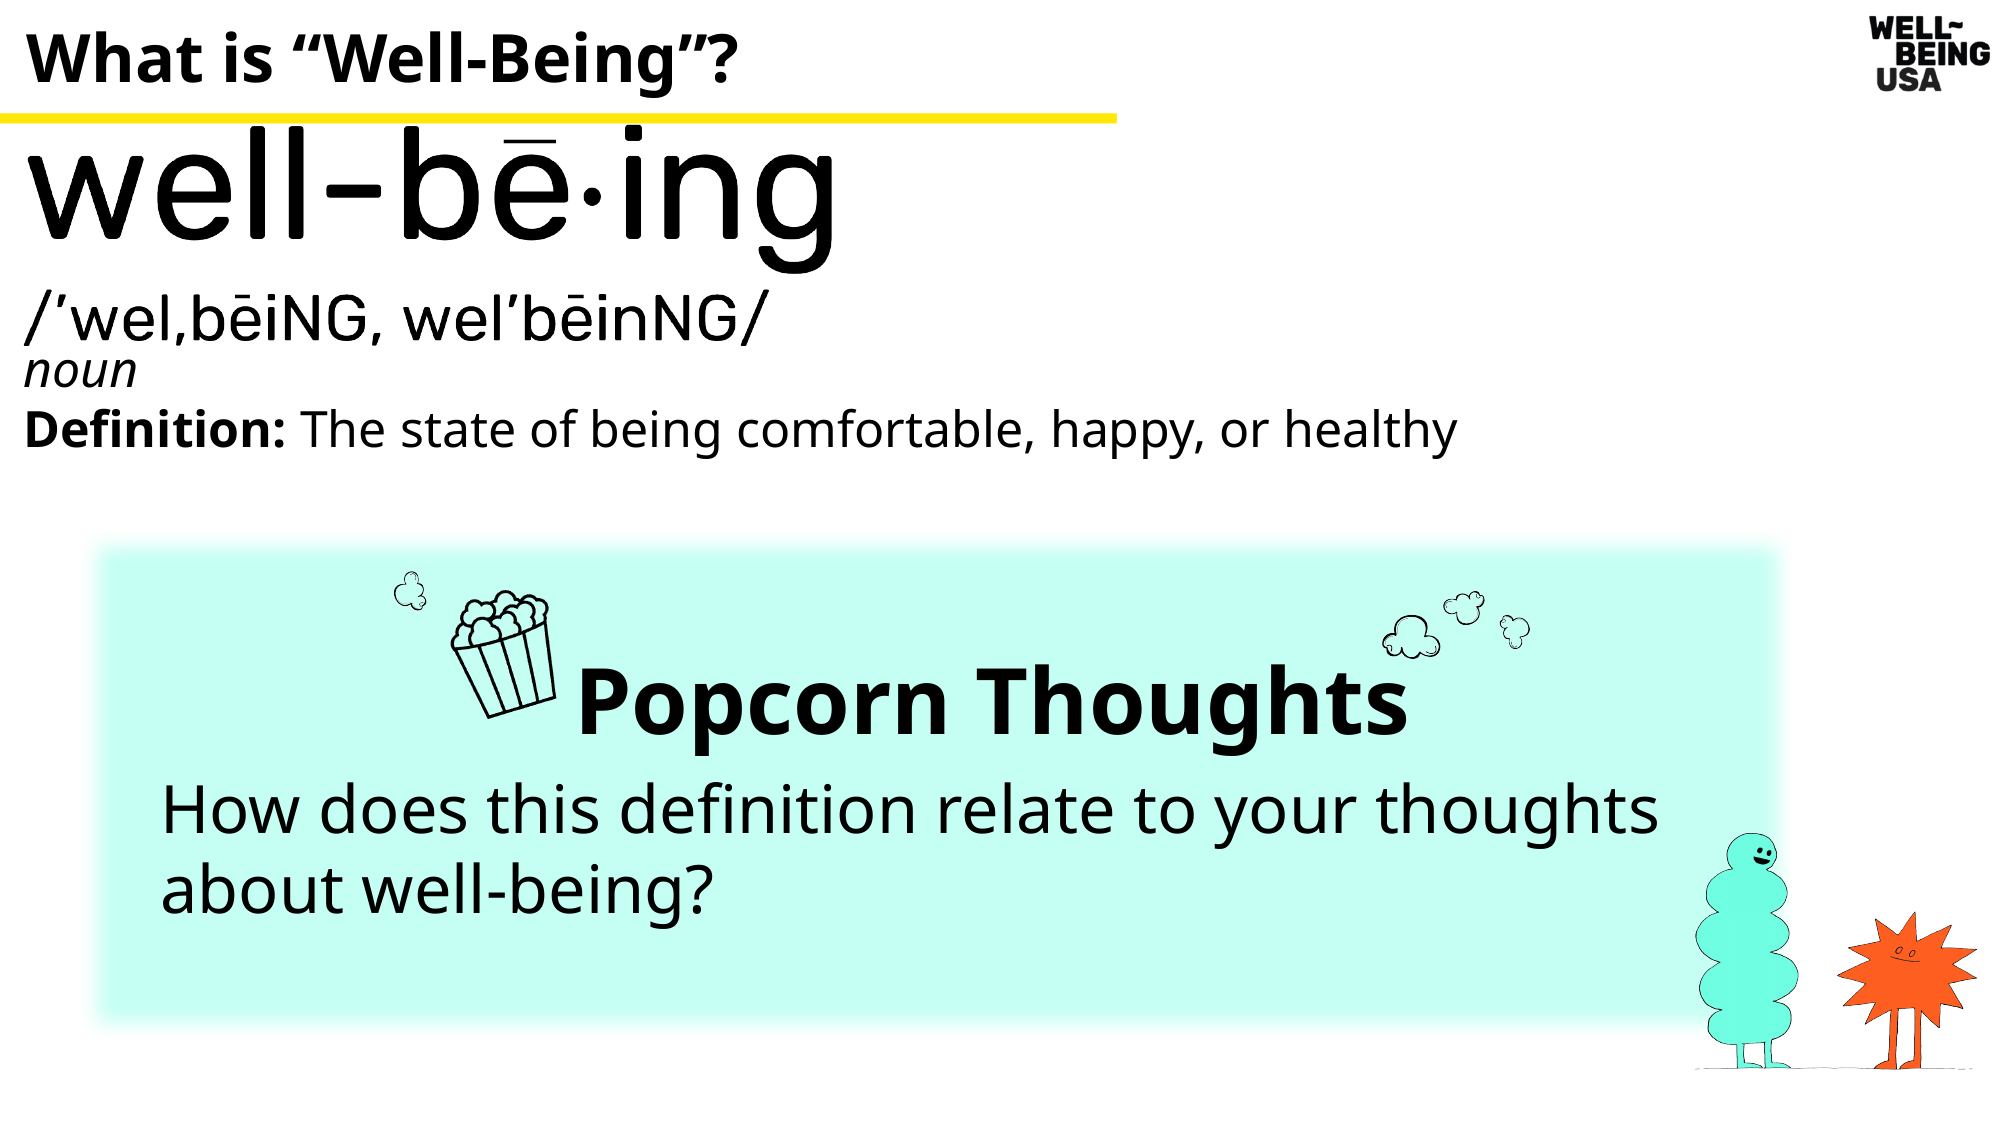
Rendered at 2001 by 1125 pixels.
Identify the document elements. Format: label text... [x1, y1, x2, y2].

text_box How does this definition relate to your thoughts about well-being? [145, 759, 1793, 1034]
picture [1375, 572, 1540, 687]
picture [384, 559, 598, 744]
picture [1695, 829, 1978, 1072]
picture [1859, 2, 2000, 105]
text_box Popcorn Thoughts [443, 635, 1542, 761]
text_box noun Definition: The state of being comfortable, happy, or healthy [8, 329, 1587, 465]
text_box Think-Pair-Share [105, 553, 1770, 1014]
picture [0, 106, 1120, 362]
text_box [112, 560, 547, 1007]
text_box What is “Well-Being”? [0, 8, 933, 104]
text_box After you settle into your comfy spot, focus on breathing in through your nose, out through your mouth. [108, 556, 1767, 1011]
text_box [556, 560, 1763, 759]
